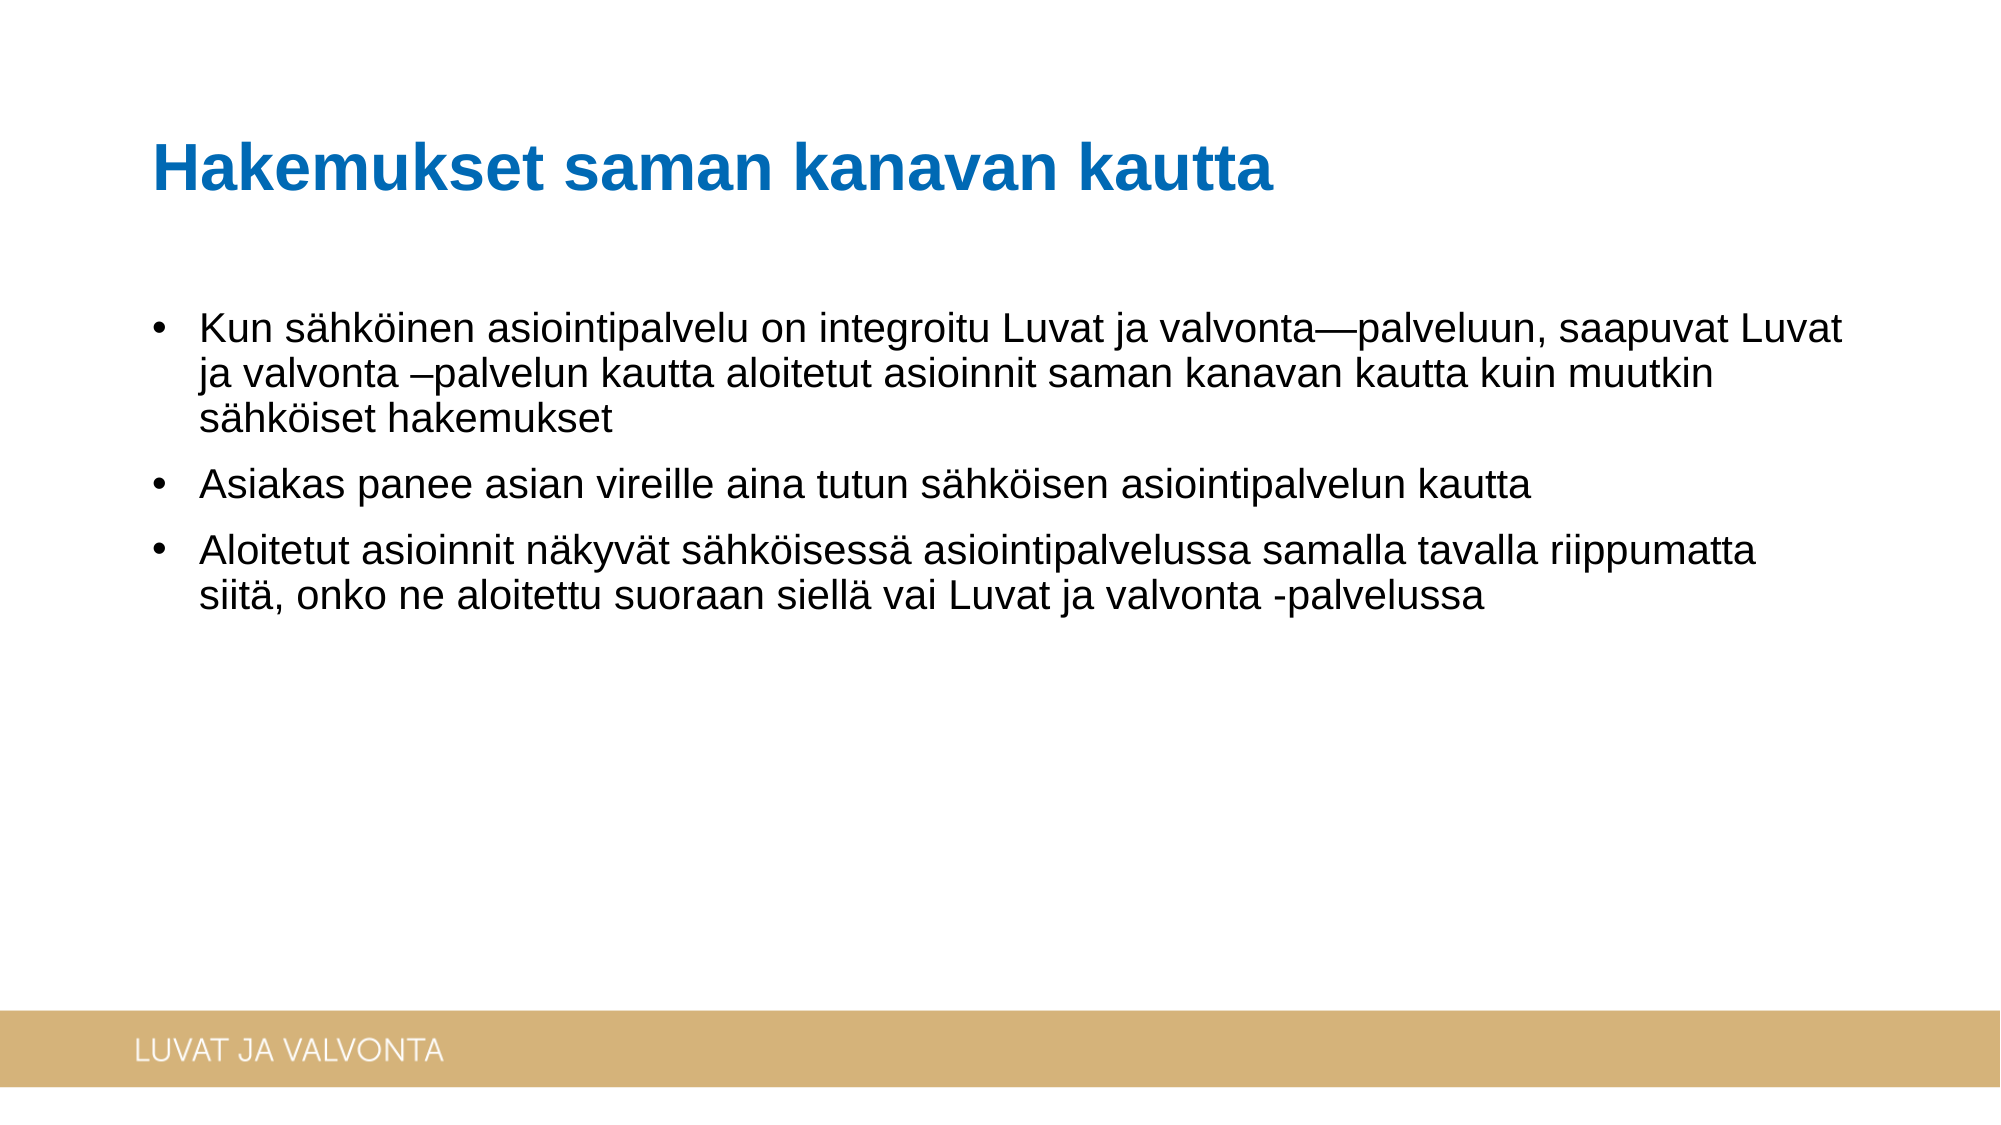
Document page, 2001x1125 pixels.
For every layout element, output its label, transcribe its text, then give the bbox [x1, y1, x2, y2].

text_box Hakemukset saman kanavan kautta [137, 59, 1863, 278]
text_box Kun sähköinen asiointipalvelu on integroitu Luvat ja valvonta—palveluun, saapuvat Luvat ja valvonta –palvelun kautta aloitetut asioinnit saman kanavan kautta kuin muutkin sähköiset hakemukset Asiakas panee asian vireille aina tutun sähköisen asiointipalvelun kautta Aloitetut asioinnit näkyvät sähköisessä asiointipalvelussa samalla tavalla riippumatta siitä, onko ne aloitettu suoraan siellä vai Luvat ja valvonta -palvelussa [137, 299, 1863, 861]
picture [0, 986, 2000, 1124]
